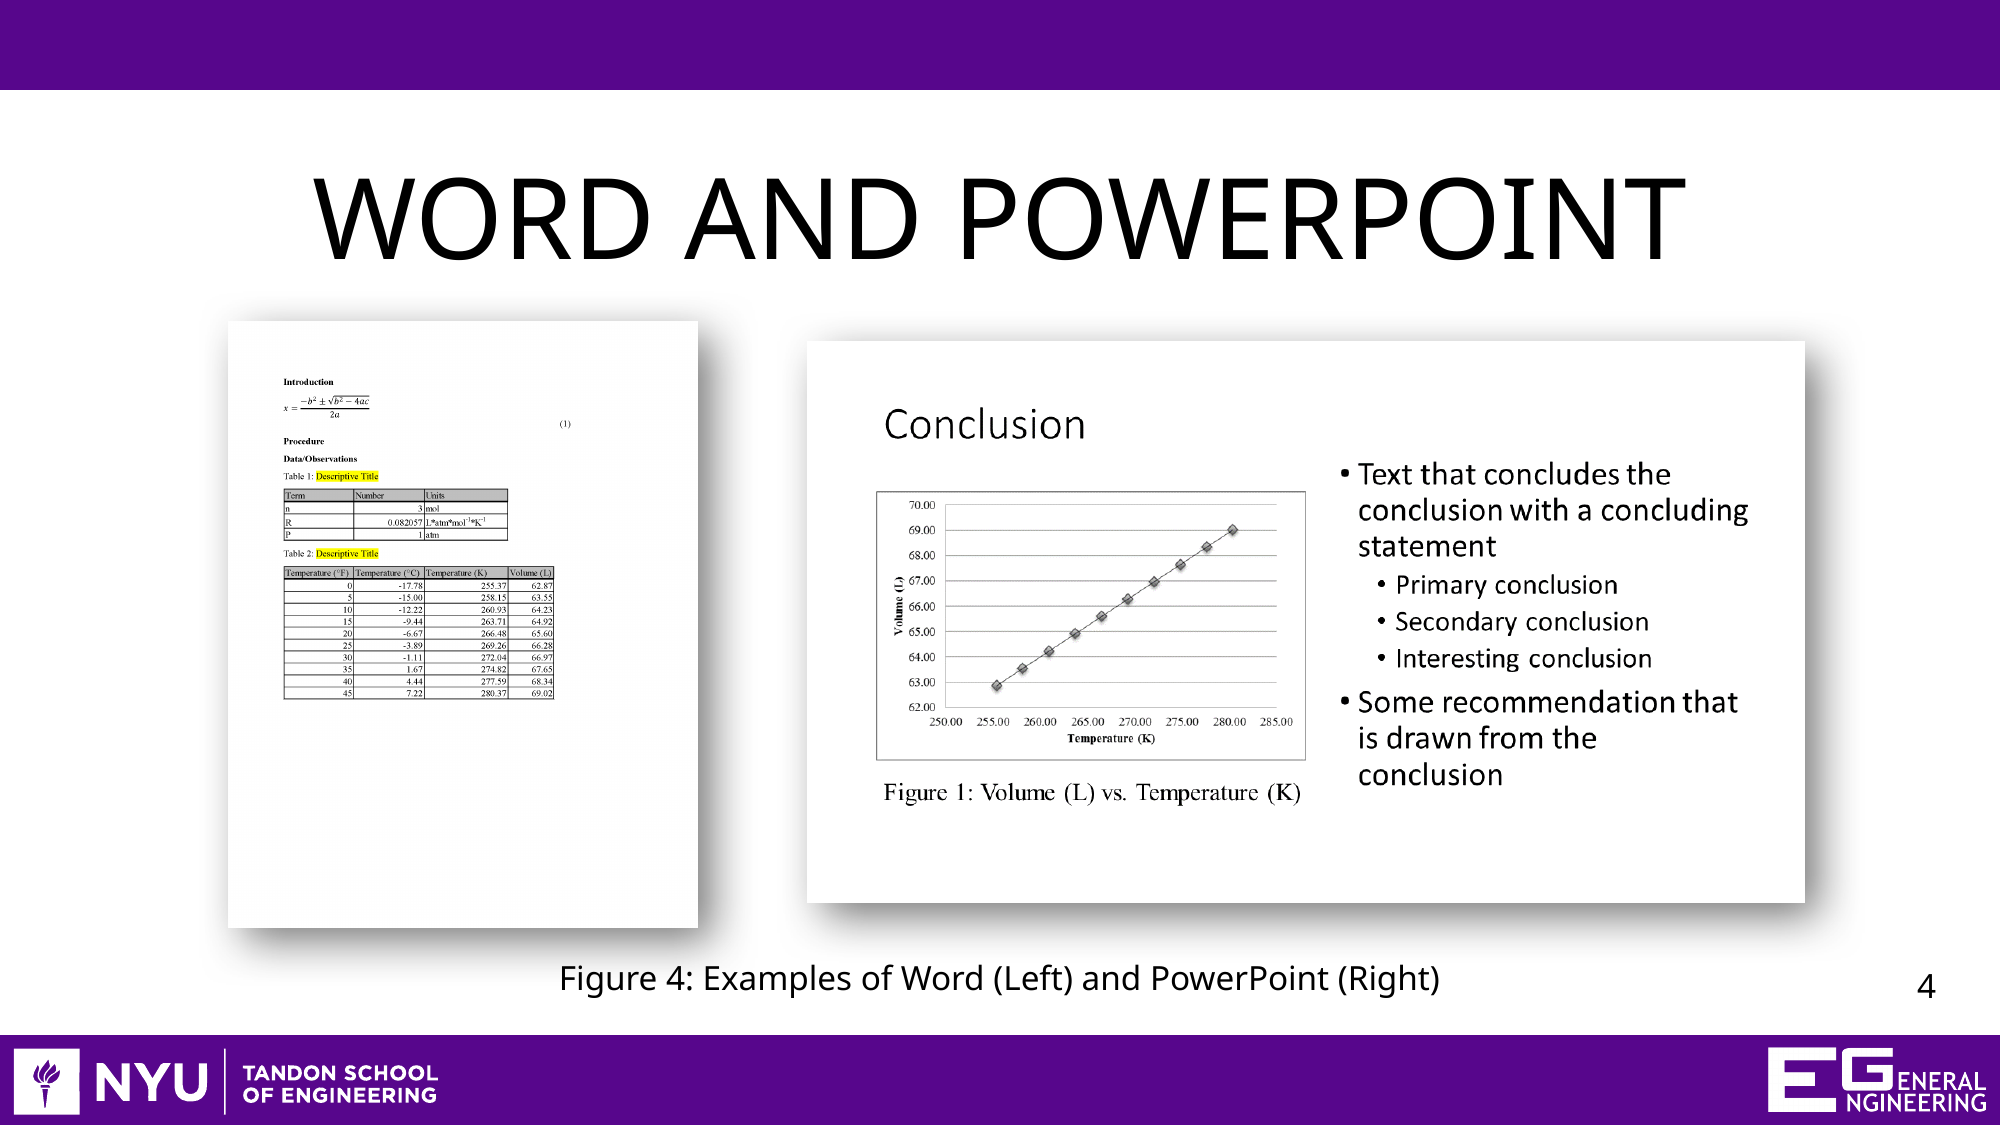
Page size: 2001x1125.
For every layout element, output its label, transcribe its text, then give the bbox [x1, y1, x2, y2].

text_box 4 [1802, 958, 1951, 1013]
picture [1752, 1031, 2000, 1125]
picture [228, 321, 698, 928]
picture [807, 341, 1805, 903]
text_box [0, 1034, 1752, 1125]
text_box Figure 4: Examples of Word (Left) and PowerPoint (Right) [442, 950, 1558, 1005]
picture [13, 1048, 438, 1115]
title WORD AND POWERPOINT [92, 132, 1908, 292]
text_box [0, 0, 2000, 91]
